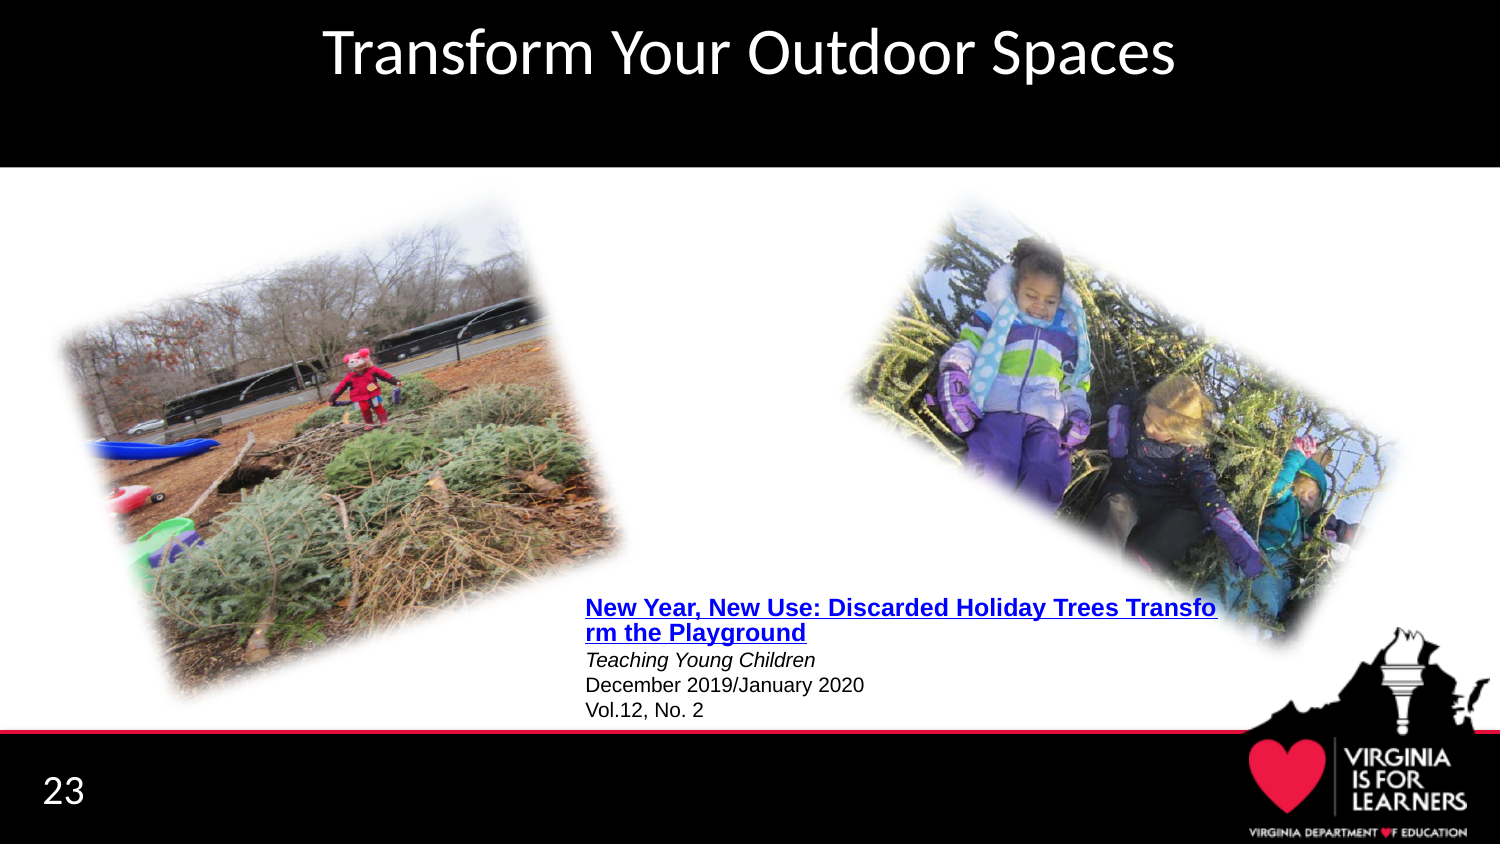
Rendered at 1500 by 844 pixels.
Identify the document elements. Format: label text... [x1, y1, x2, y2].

picture [850, 219, 1490, 736]
text_box New Year, New Use: Discarded Holiday Trees Transform the Playground Teaching Young Children December 2019/January 2020 Vol.12, No. 2 [570, 584, 1234, 704]
title Transform Your Outdoor Spaces [0, 0, 1500, 168]
picture [1249, 737, 1467, 838]
picture [79, 213, 601, 677]
